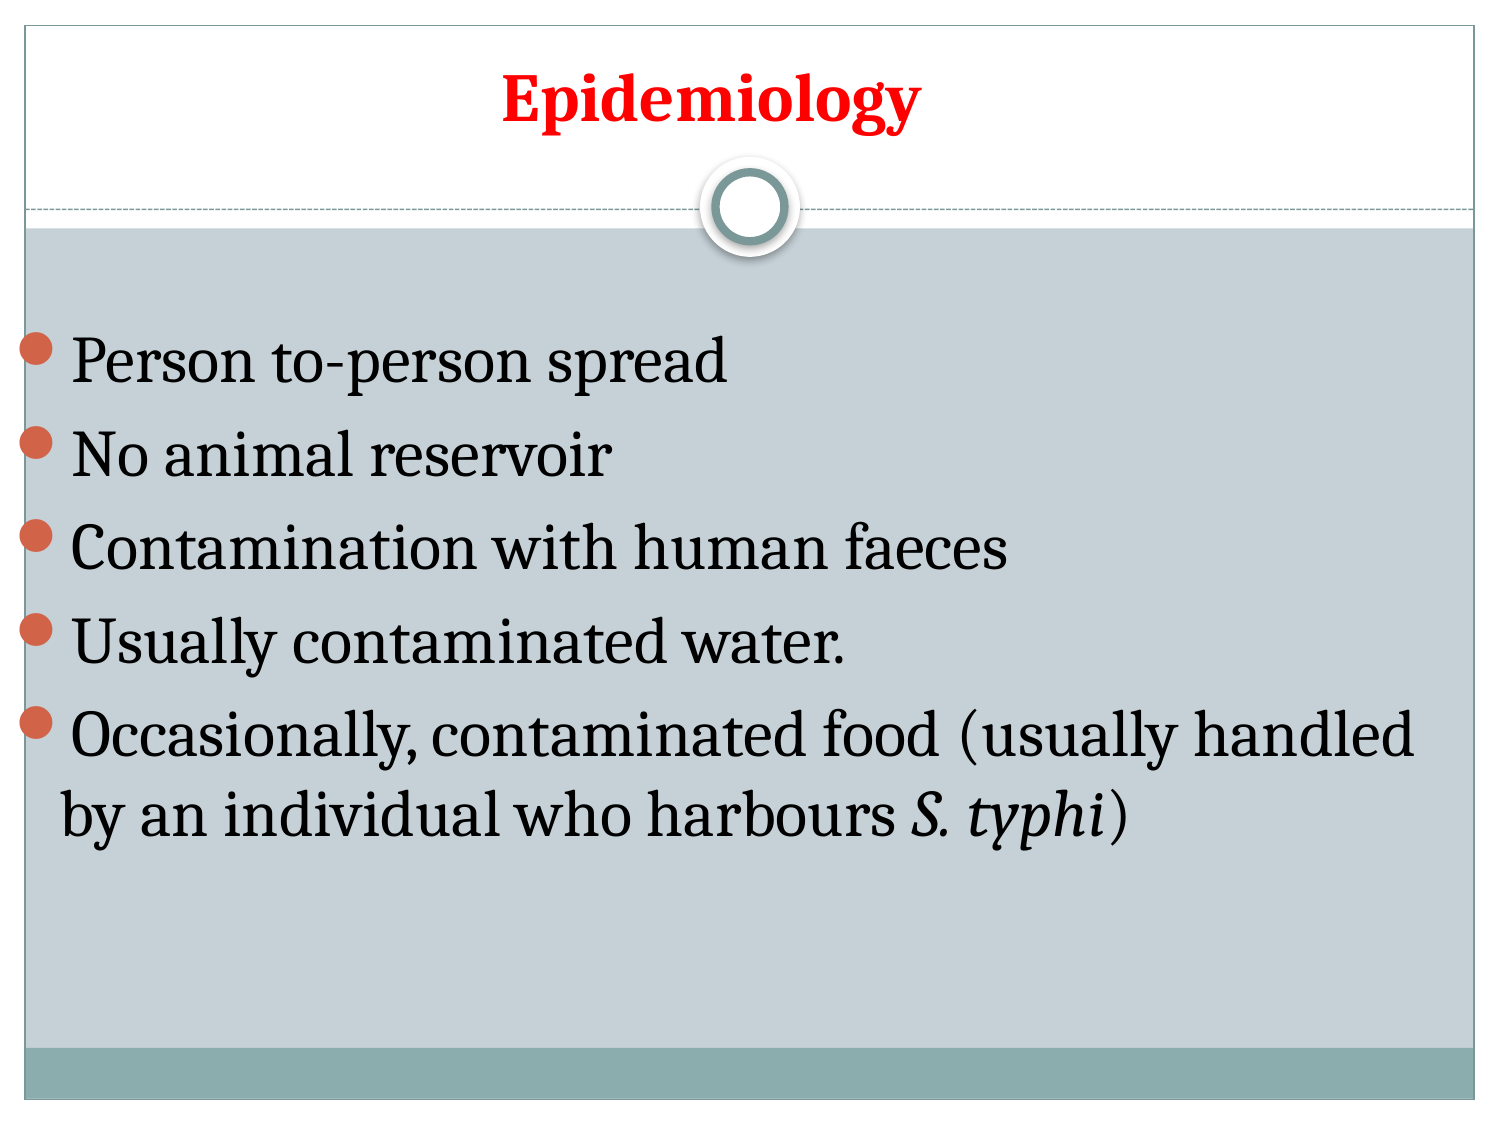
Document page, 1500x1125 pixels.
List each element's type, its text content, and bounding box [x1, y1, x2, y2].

title Epidemiology [0, 12, 1425, 225]
list Person to-person spread No animal reservoir Contamination with human faeces Usually contaminated water. Occasionally, contaminated food (usually handled by an individual who harbours S. typhi) [0, 308, 1500, 1059]
